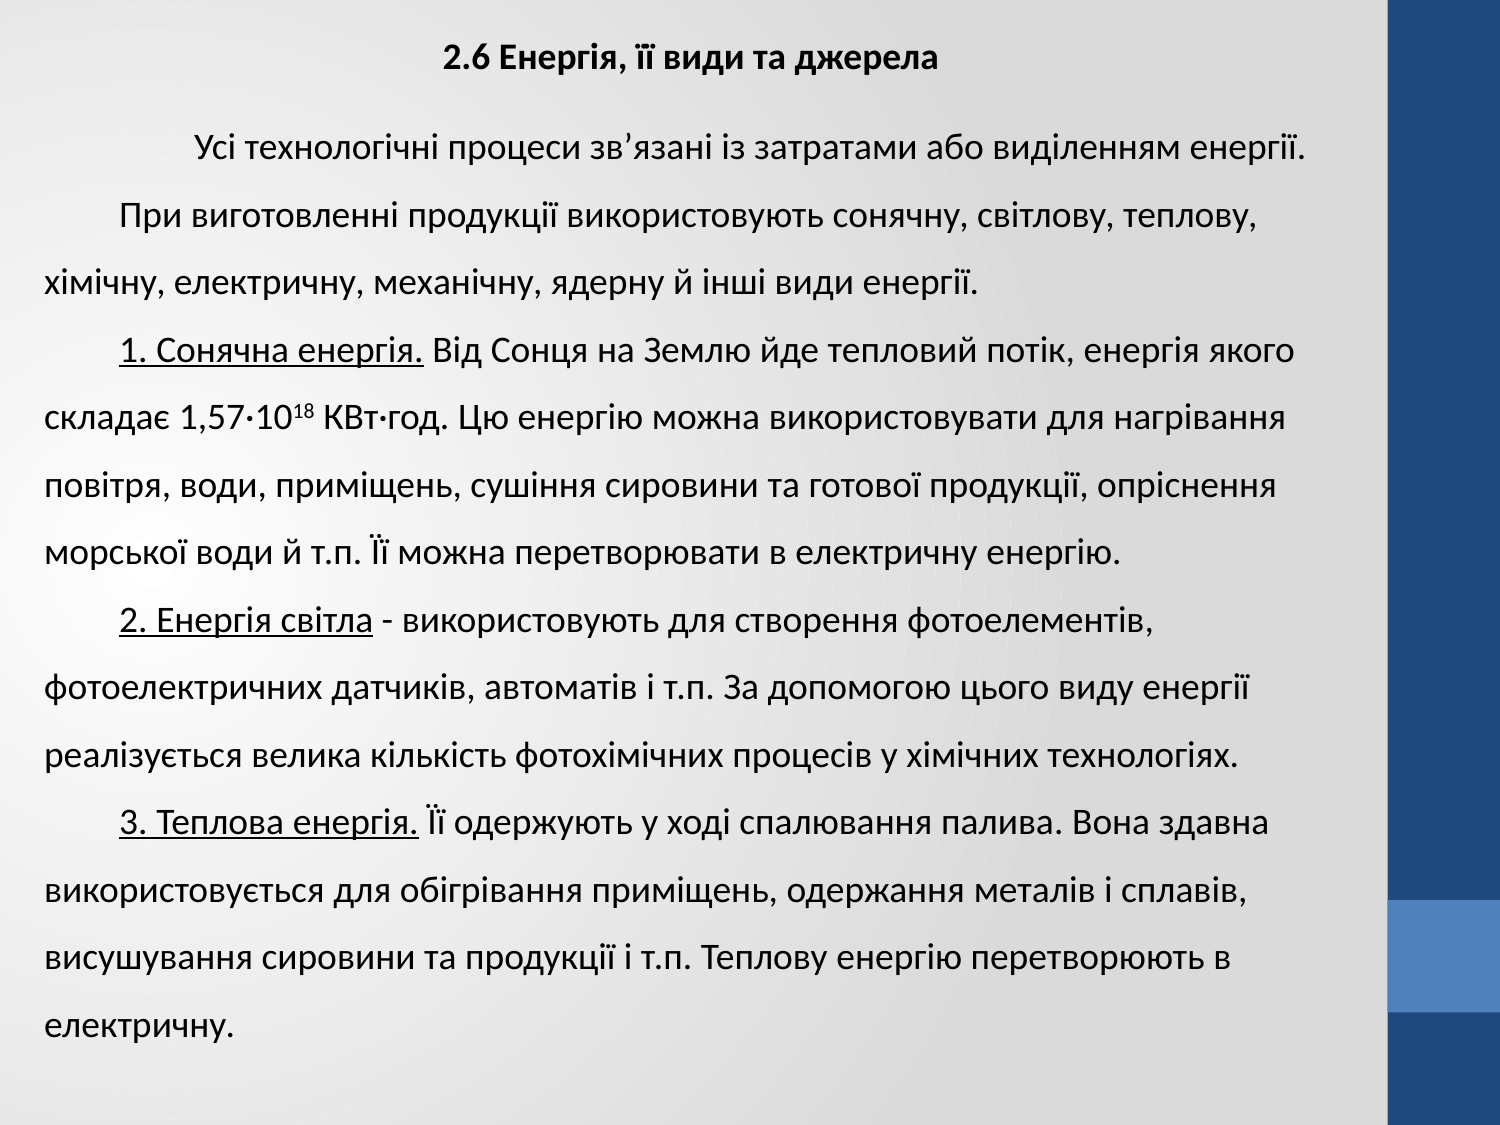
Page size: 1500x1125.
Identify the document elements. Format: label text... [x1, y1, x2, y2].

text_box 2.6 Енергія, її види та джерела Усі технологічні процеси зв’язані із затратами або виділенням енергії. При виготовленні продукції використовують сонячну, світлову, теплову, хімічну, електричну, механічну, ядерну й інші види енергії. 1. Сонячна енергія. Від Сонця на Землю йде тепловий потік, енергія якого складає 1,57·1018 КВт·год. Цю енергію можна використовувати для нагрівання повітря, води, приміщень, сушіння сировини та готової продукції, опріснення морської води й т.п. Її можна перетворювати в електричну енергію. 2. Енергія світла - використовують для створення фотоелементів, фотоелектричних датчиків, автоматів і т.п. За допомогою цього виду енергії реалізується велика кількість фотохімічних процесів у хімічних технологіях. 3. Теплова енергія. Її одержують у ході спалювання палива. Вона здавна використовується для обігрівання приміщень, одержання металів і сплавів, висушування сировини та продукції і т.п. Теплову енергію перетворюють в електричну. [29, 24, 1353, 1052]
